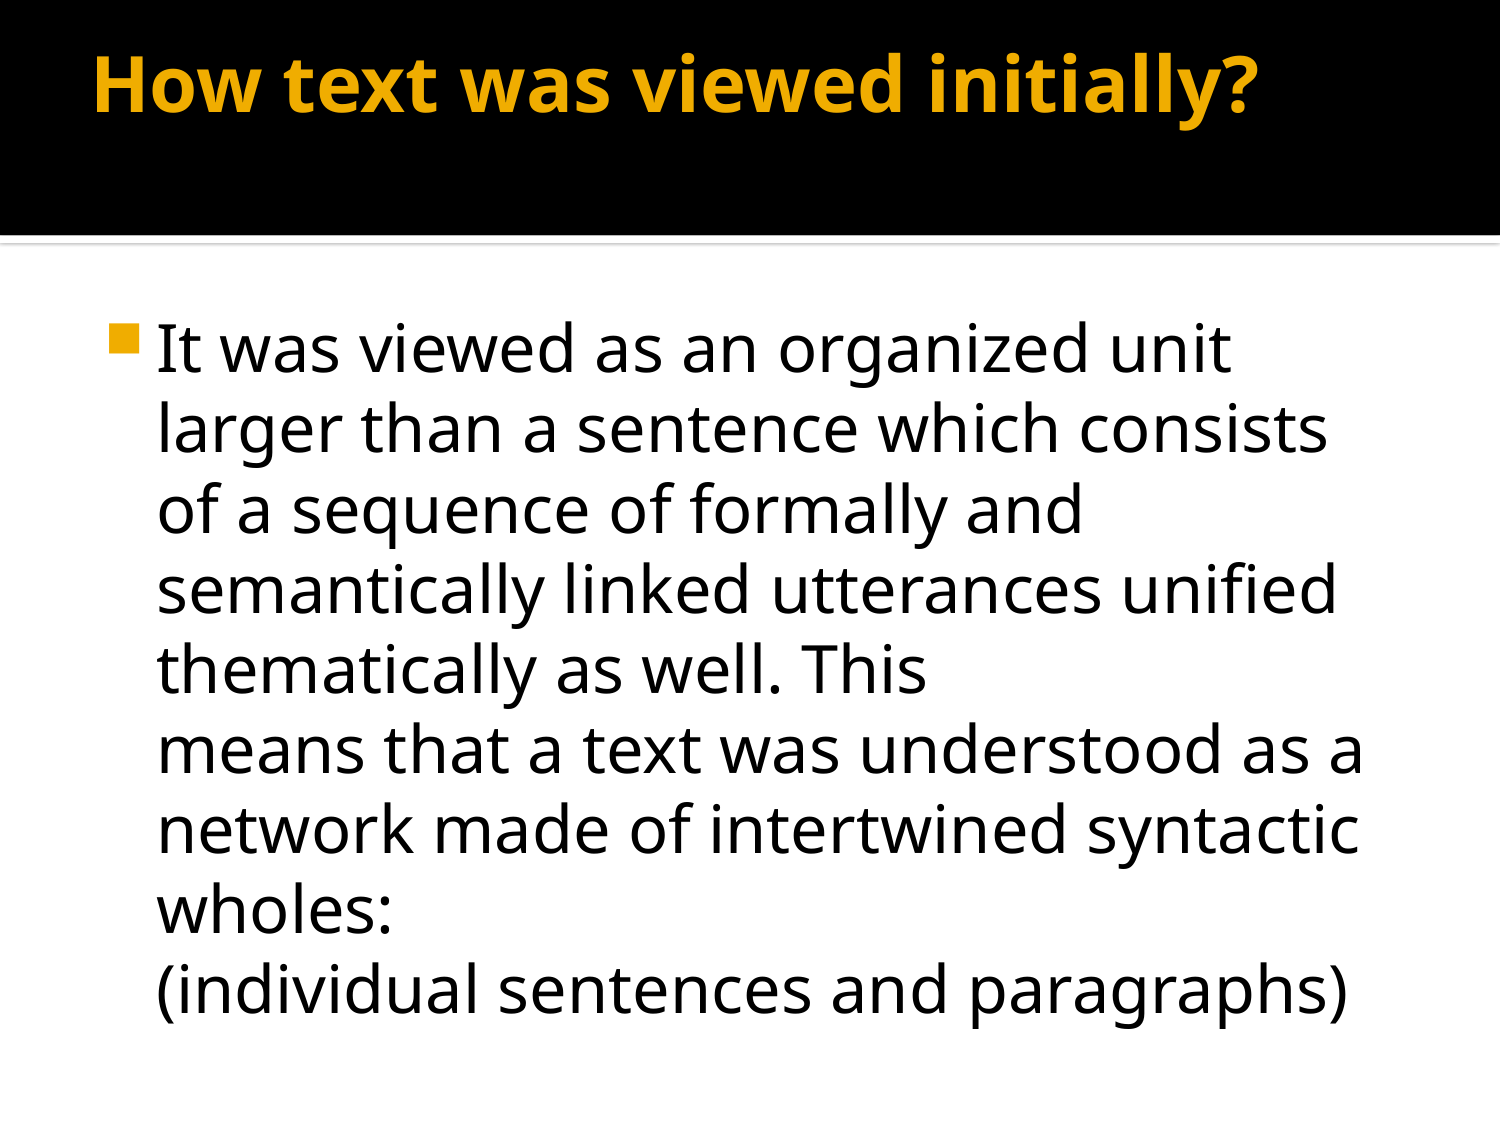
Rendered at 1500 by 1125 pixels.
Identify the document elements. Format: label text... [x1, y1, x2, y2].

title How text was viewed initially? [75, 25, 1425, 231]
list It was viewed as an organized unit larger than a sentence which consists of a sequence of formally and semantically linked utterances unified thematically as well. This means that a text was understood as a network made of intertwined syntactic wholes: (individual sentences and paragraphs) [75, 291, 1425, 1050]
